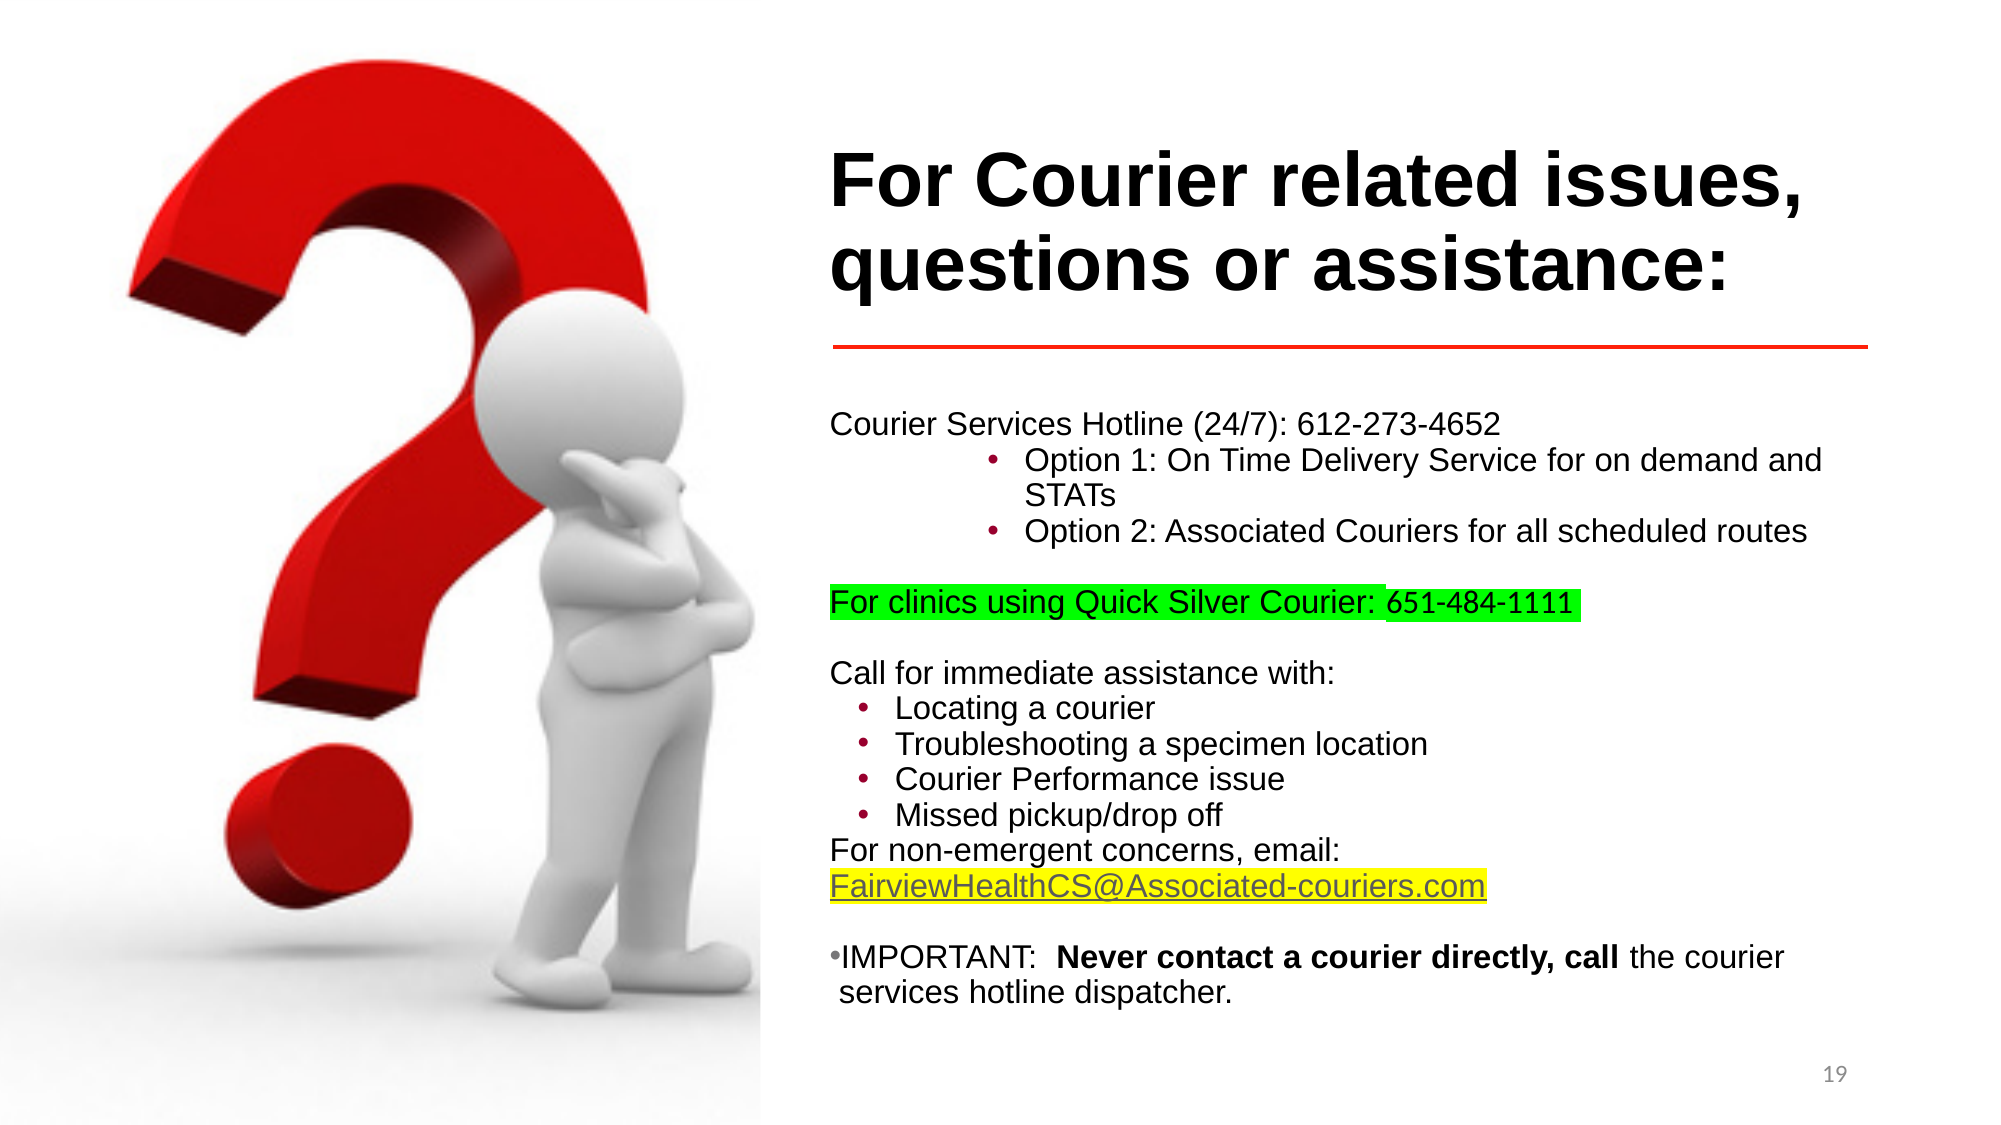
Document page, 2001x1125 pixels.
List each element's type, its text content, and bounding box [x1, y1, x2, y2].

picture [0, 0, 761, 1125]
slide_number 19 [1667, 1042, 1863, 1103]
list Courier Services Hotline (24/7): 612-273-4652 Option 1: On Time Delivery Service for on demand and STATs Option 2: Associated Couriers for all scheduled routes For clinics using Quick Silver Courier: 651-484-1111 Call for immediate assistance with: Locating a courier Troubleshooting a specimen location Courier Performance issue Missed pickup/drop off For non-emergent concerns, email: FairviewHealthCS@Associated-couriers.com IMPORTANT: Never contact a courier directly, call the courier services hotline dispatcher. [814, 399, 1895, 1021]
title For Courier related issues, questions or assistance: [814, 103, 1895, 315]
